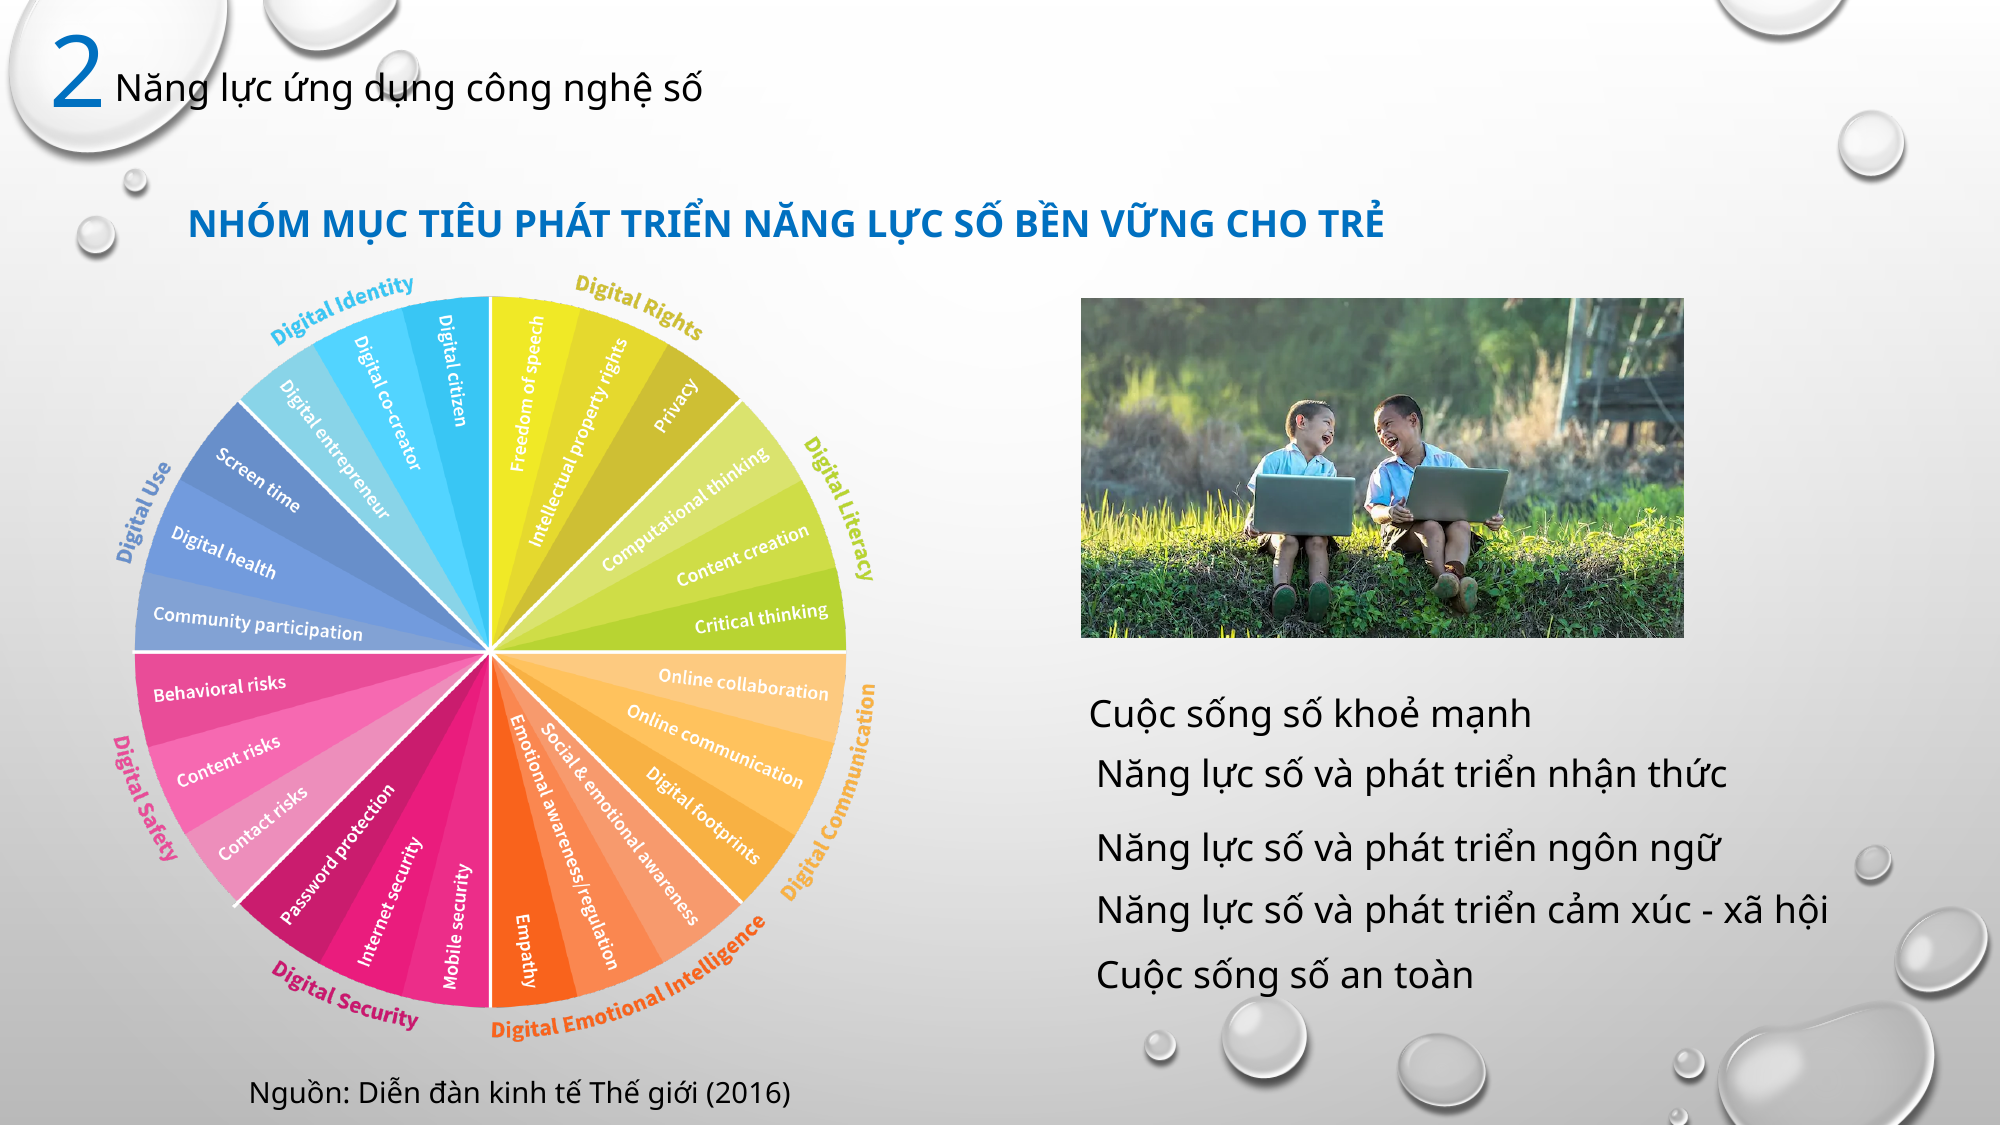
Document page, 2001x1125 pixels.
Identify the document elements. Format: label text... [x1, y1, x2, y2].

text_box Năng lực số và phát triển nhận thức [1081, 742, 2000, 816]
text_box Năng lực số và phát triển ngôn ngữ [1081, 816, 2000, 878]
text_box Năng lực ứng dụng công nghệ số [99, 56, 1035, 117]
text_box Cuộc sống số khoẻ mạnh [1073, 682, 1548, 743]
picture [0, 0, 2000, 1125]
text_box NHÓM MỤC TIÊU PHÁT TRIỂN NĂNG LỰC SỐ BỀN VỮNG CHO TRẺ [172, 192, 1420, 253]
text_box Cuộc sống số an toàn [1081, 943, 2000, 1048]
text_box Năng lực số và phát triển cảm xúc - xã hội [1081, 878, 2000, 943]
text_box Nguồn: Diễn đàn kinh tế Thế giới (2016) [134, 1066, 906, 1117]
text_box 2 [34, 0, 199, 135]
